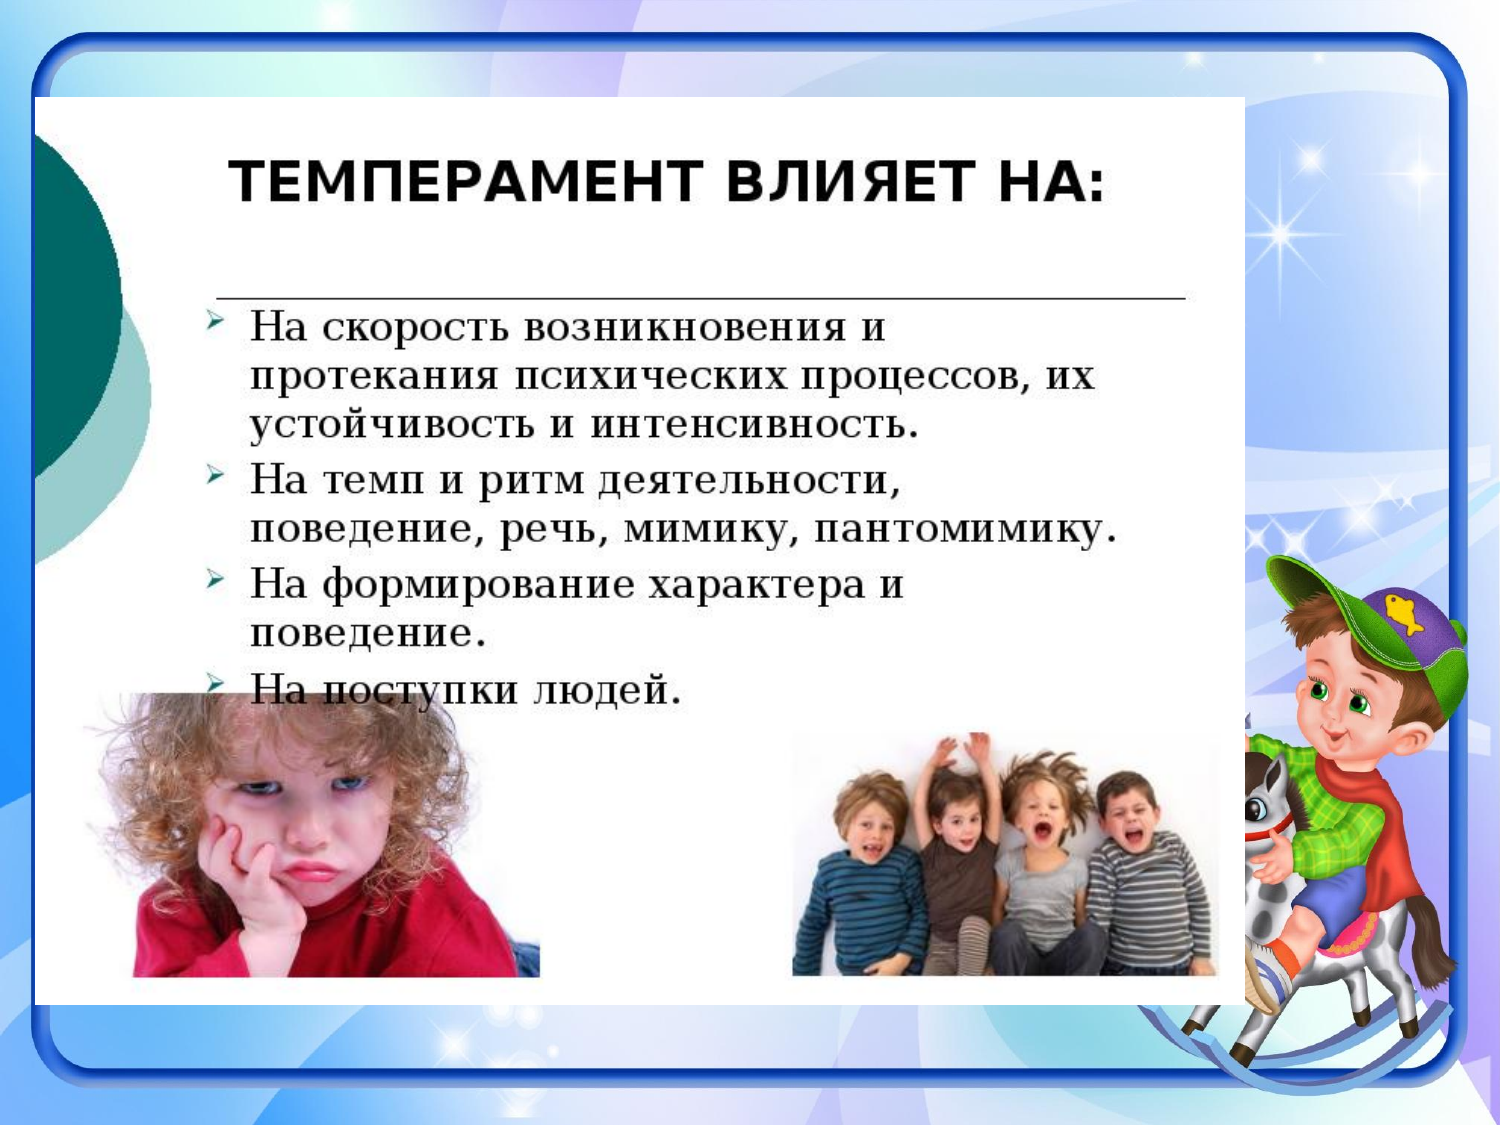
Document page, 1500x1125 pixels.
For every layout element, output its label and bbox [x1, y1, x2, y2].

list [34, 97, 1246, 1006]
picture [0, 0, 1500, 1125]
